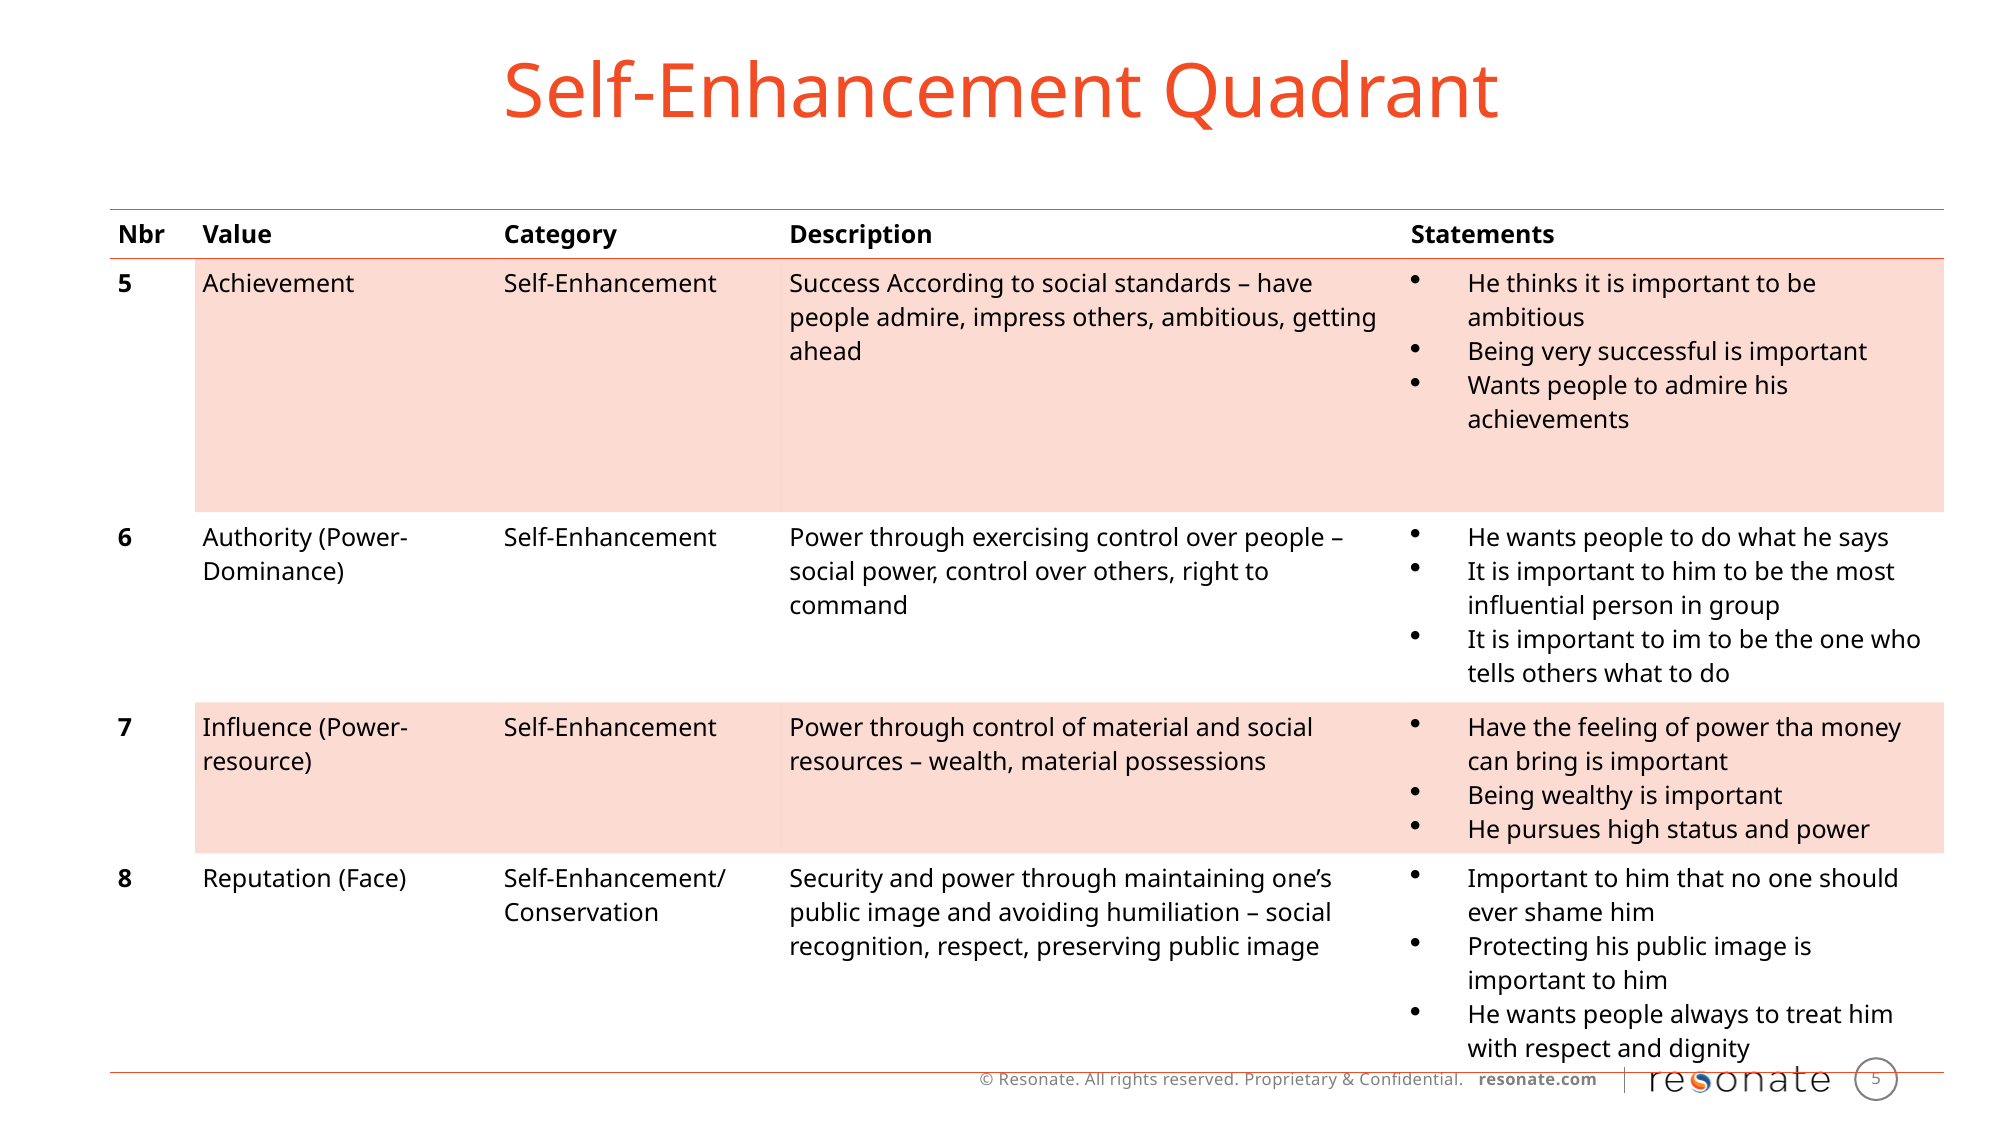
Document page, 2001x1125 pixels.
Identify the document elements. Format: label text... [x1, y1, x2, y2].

table_cell Influence (Power-resource) [195, 702, 497, 853]
picture [1651, 1073, 1830, 1093]
table_header Nbr [110, 210, 195, 258]
table_cell He thinks it is important to be ambitious Being very successful is important Wants people to admire his achievements [1404, 259, 1944, 512]
table_cell 7 [110, 702, 195, 853]
table_cell Important to him that no one should ever shame him Protecting his public image is important to him He wants people always to treat him with respect and dignity [1404, 853, 1944, 1072]
table_cell Power through exercising control over people – social power, control over others, right to command [782, 512, 1404, 702]
table_header Statements [1404, 210, 1944, 258]
table_cell Reputation (Face) [195, 853, 497, 1072]
table_header Value [195, 210, 497, 258]
table_cell Self-Enhancement/ Conservation [497, 853, 782, 1072]
table_cell Achievement [195, 259, 497, 512]
table_cell Security and power through maintaining one’s public image and avoiding humiliation – social recognition, respect, preserving public image [782, 853, 1404, 1072]
table_cell Have the feeling of power tha money can bring is important Being wealthy is important He pursues high status and power [1404, 702, 1944, 853]
table_cell 8 [110, 853, 195, 1072]
table_cell 5 [110, 259, 195, 512]
table_cell He wants people to do what he says It is important to him to be the most influential person in group It is important to im to be the one who tells others what to do [1404, 512, 1944, 702]
table_header Category [497, 210, 782, 258]
table_cell Power through control of material and social resources – wealth, material possessions [782, 702, 1404, 853]
table_cell Self-Enhancement [497, 702, 782, 853]
table_cell Self-Enhancement [497, 259, 782, 512]
list Self-Enhancement Quadrant [110, 45, 1894, 150]
table_cell Authority (Power-Dominance) [195, 512, 497, 702]
table_cell Success According to social standards – have people admire, impress others, ambitious, getting ahead [782, 259, 1404, 512]
table_header Description [782, 210, 1404, 258]
table_cell 6 [110, 512, 195, 702]
table_cell Self-Enhancement [497, 512, 782, 702]
